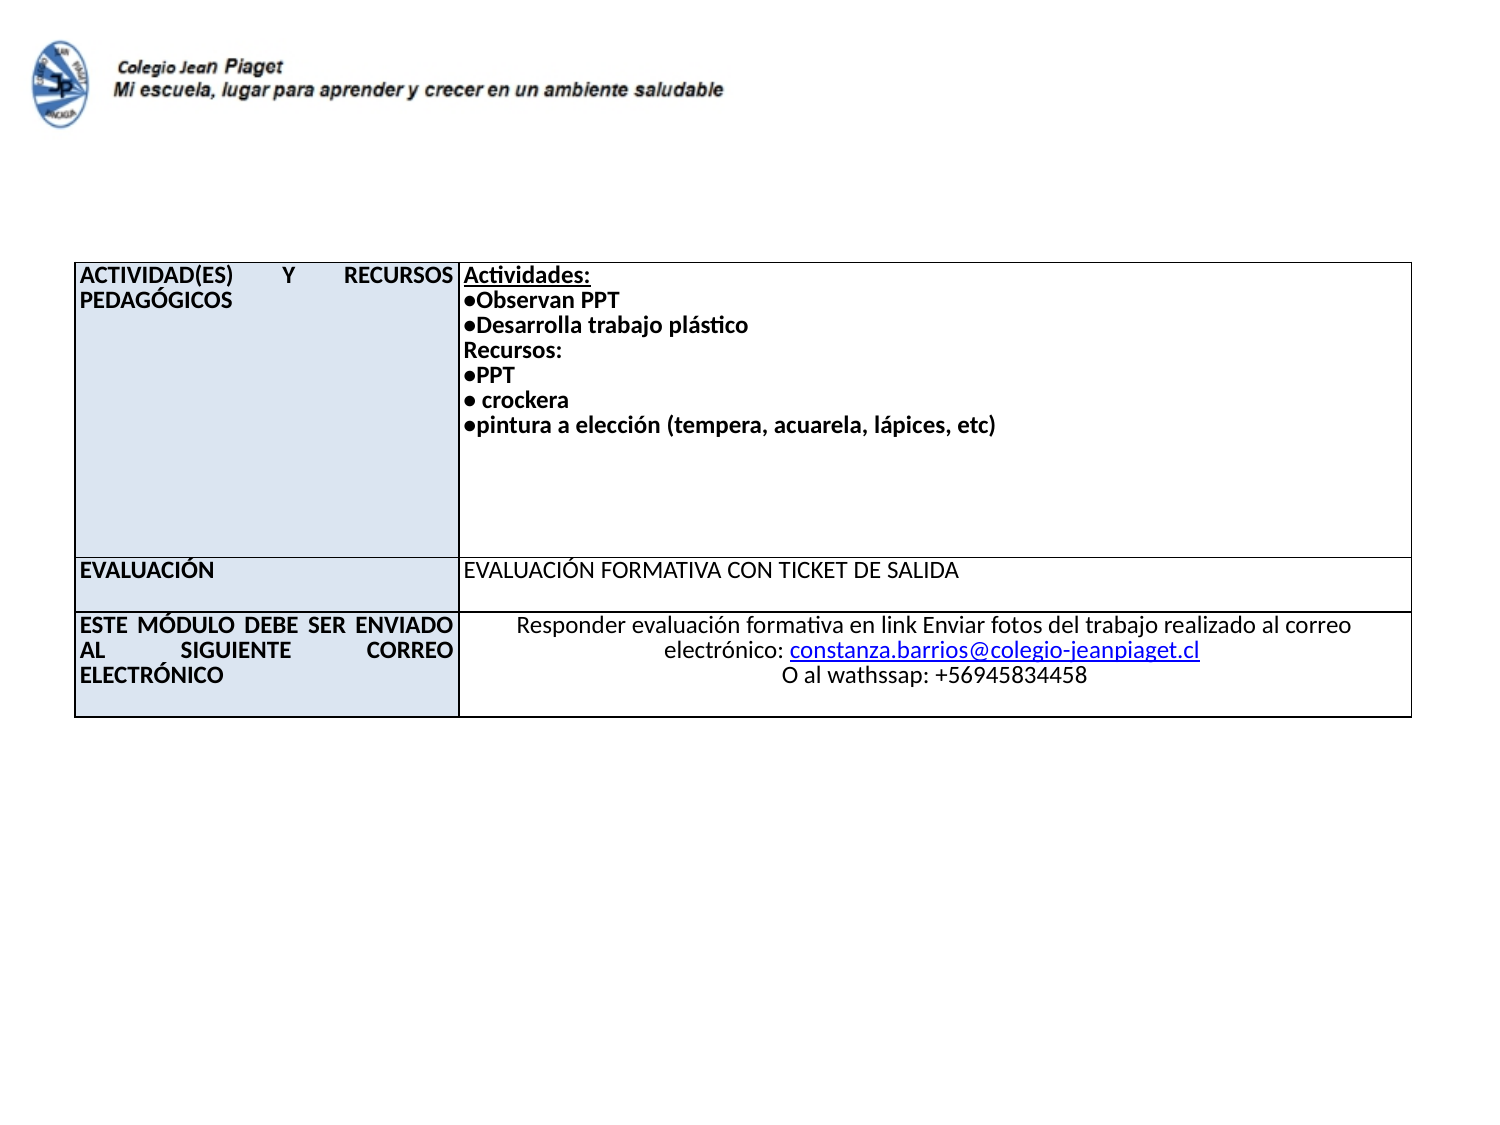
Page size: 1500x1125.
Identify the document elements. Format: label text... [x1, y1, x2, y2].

table_cell EVALUACIÓN FORMATIVA CON TICKET DE SALIDA [460, 558, 1411, 611]
table_header Actividades: •Observan PPT •Desarrolla trabajo plástico Recursos: •PPT • crockera •pintura a elección (tempera, acuarela, lápices, etc) [460, 263, 1411, 557]
table_cell ESTE MÓDULO DEBE SER ENVIADO AL SIGUIENTE CORREO ELECTRÓNICO [76, 613, 458, 716]
picture [8, 38, 762, 147]
table_header ACTIVIDAD(ES) Y RECURSOS PEDAGÓGICOS [76, 263, 458, 557]
table_cell EVALUACIÓN [76, 558, 458, 611]
table_cell Responder evaluación formativa en link Enviar fotos del trabajo realizado al correo electrónico: constanza.barrios@colegio-jeanpiaget.cl O al wathssap: +56945834458 [460, 613, 1411, 716]
